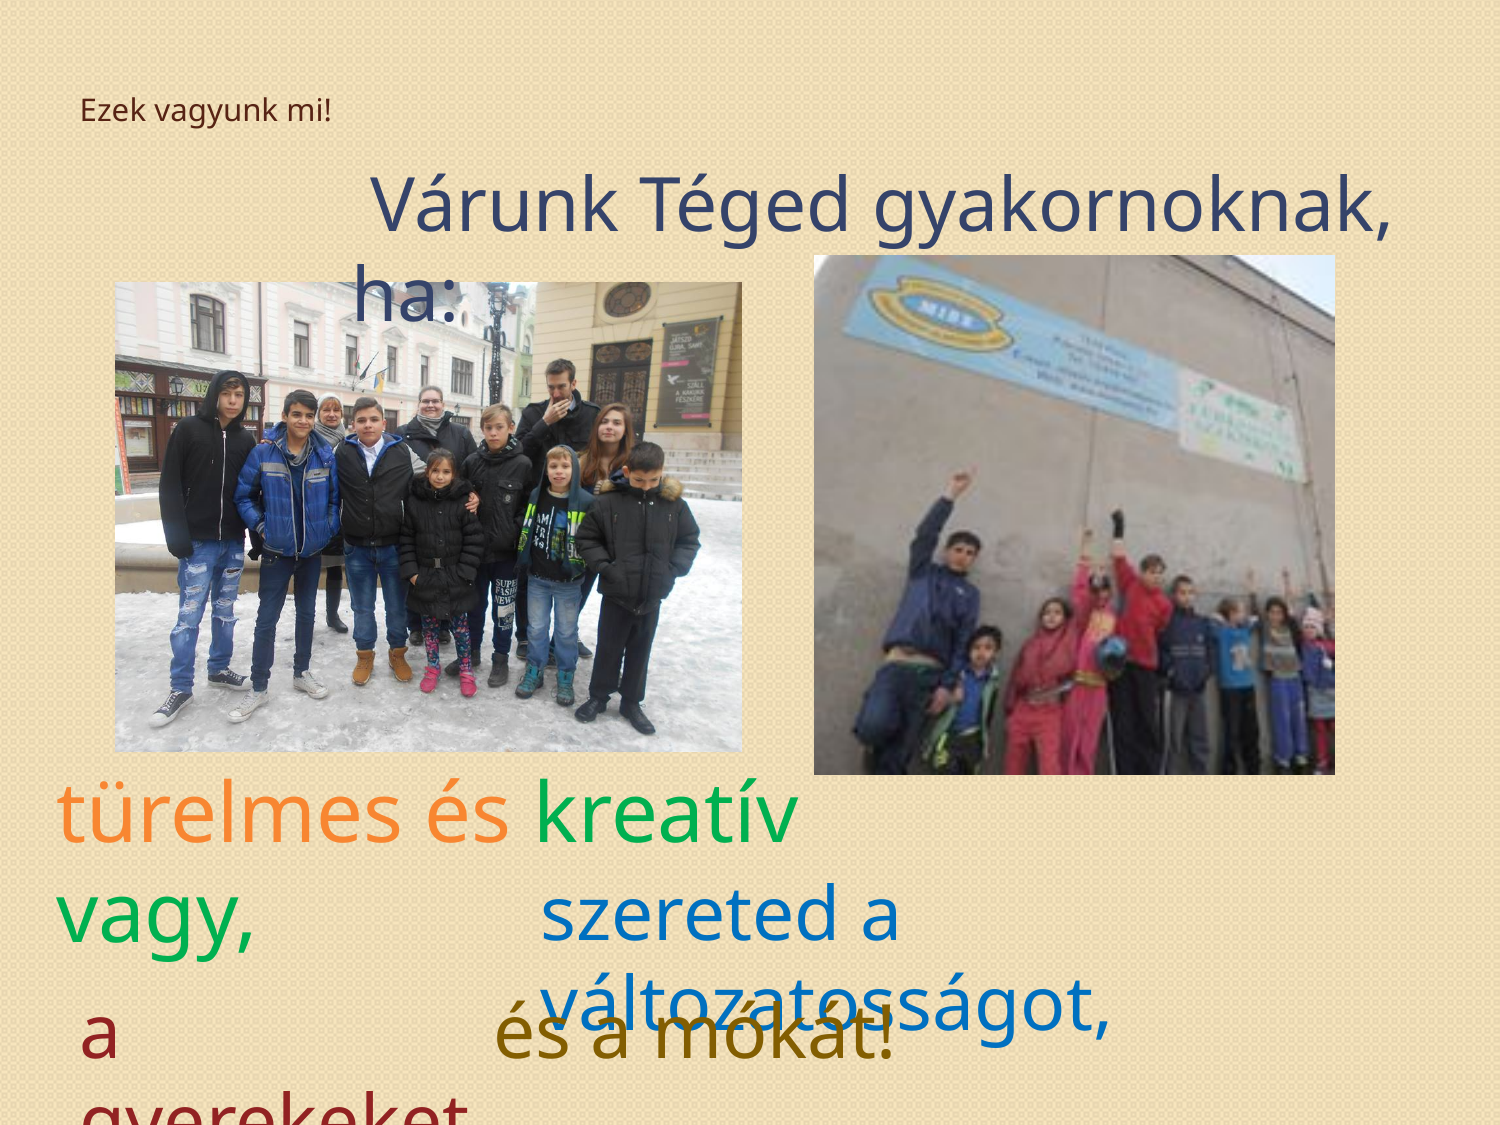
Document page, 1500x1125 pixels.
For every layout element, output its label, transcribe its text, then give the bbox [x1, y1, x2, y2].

picture [114, 282, 742, 753]
text_box szereted a változatosságot, [525, 857, 1436, 1053]
text_box és a mókát! [478, 975, 928, 1081]
text_box türelmes és kreatív vagy, [41, 751, 904, 967]
text_box Várunk Téged gyakornoknak, ha: [336, 148, 1471, 344]
text_box a gyerekeket, [64, 975, 491, 1125]
title Ezek vagyunk mi! [64, 45, 680, 173]
picture [814, 254, 1335, 776]
